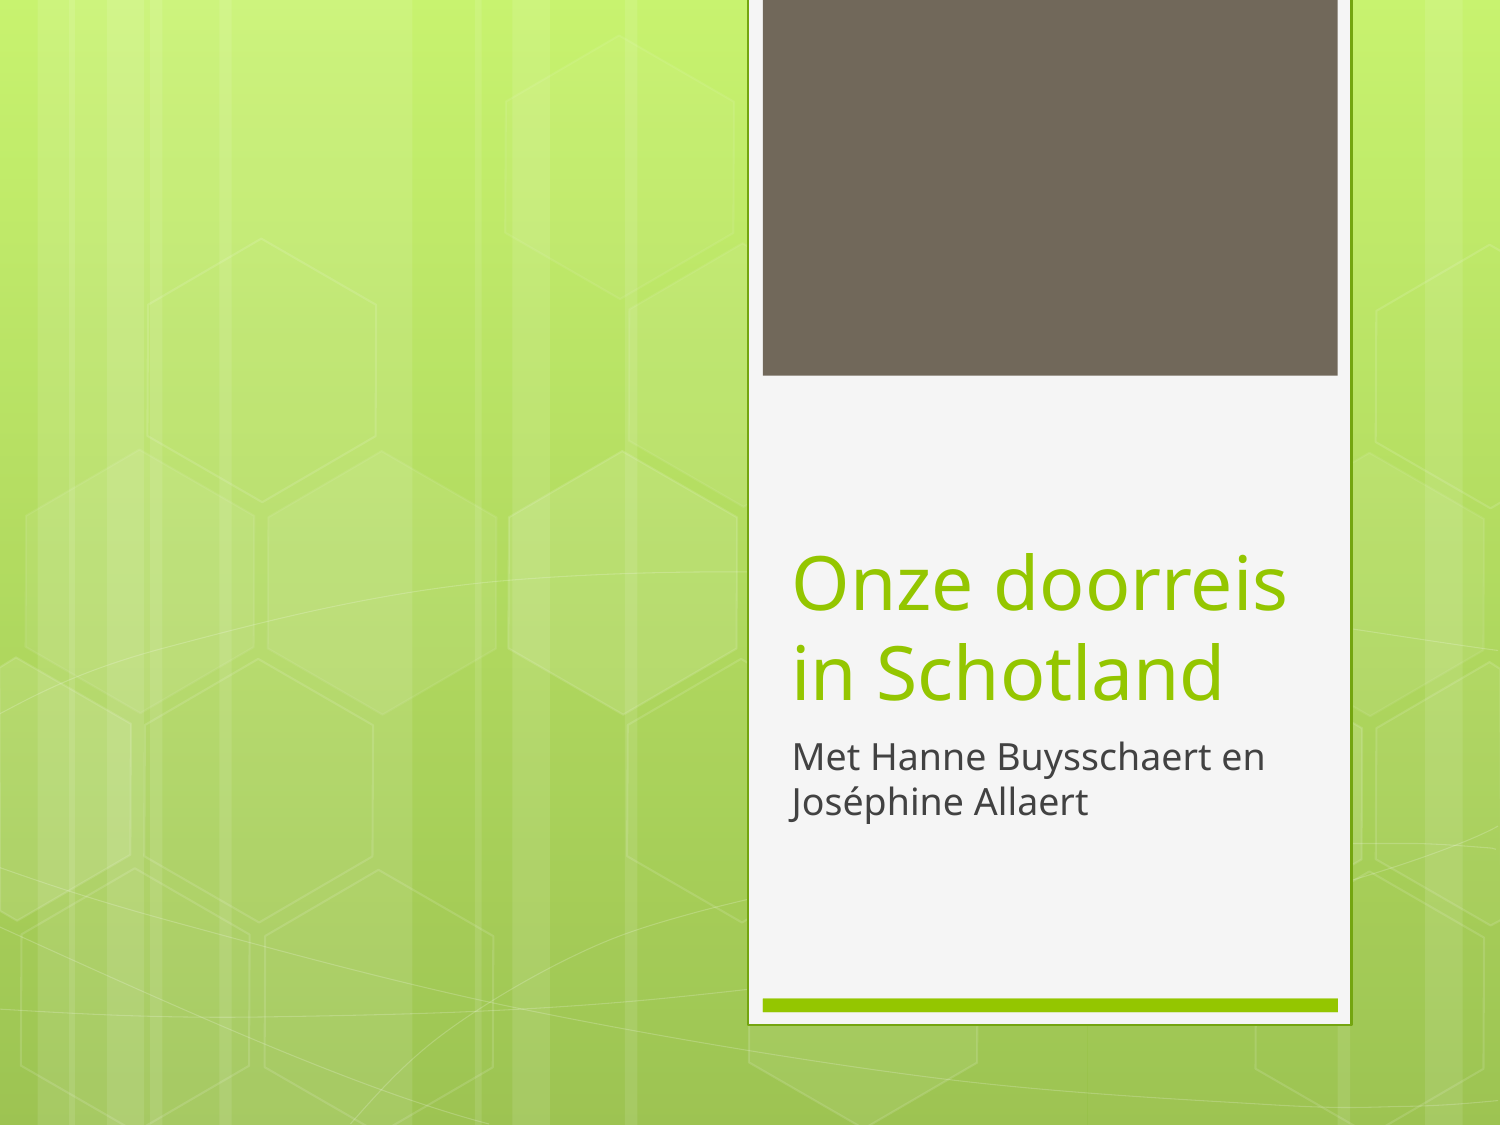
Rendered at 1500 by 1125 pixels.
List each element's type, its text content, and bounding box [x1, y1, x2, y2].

title Onze doorreis in Schotland [776, 444, 1321, 724]
subtitle Met Hanne Buysschaert en Joséphine Allaert [776, 724, 1320, 933]
